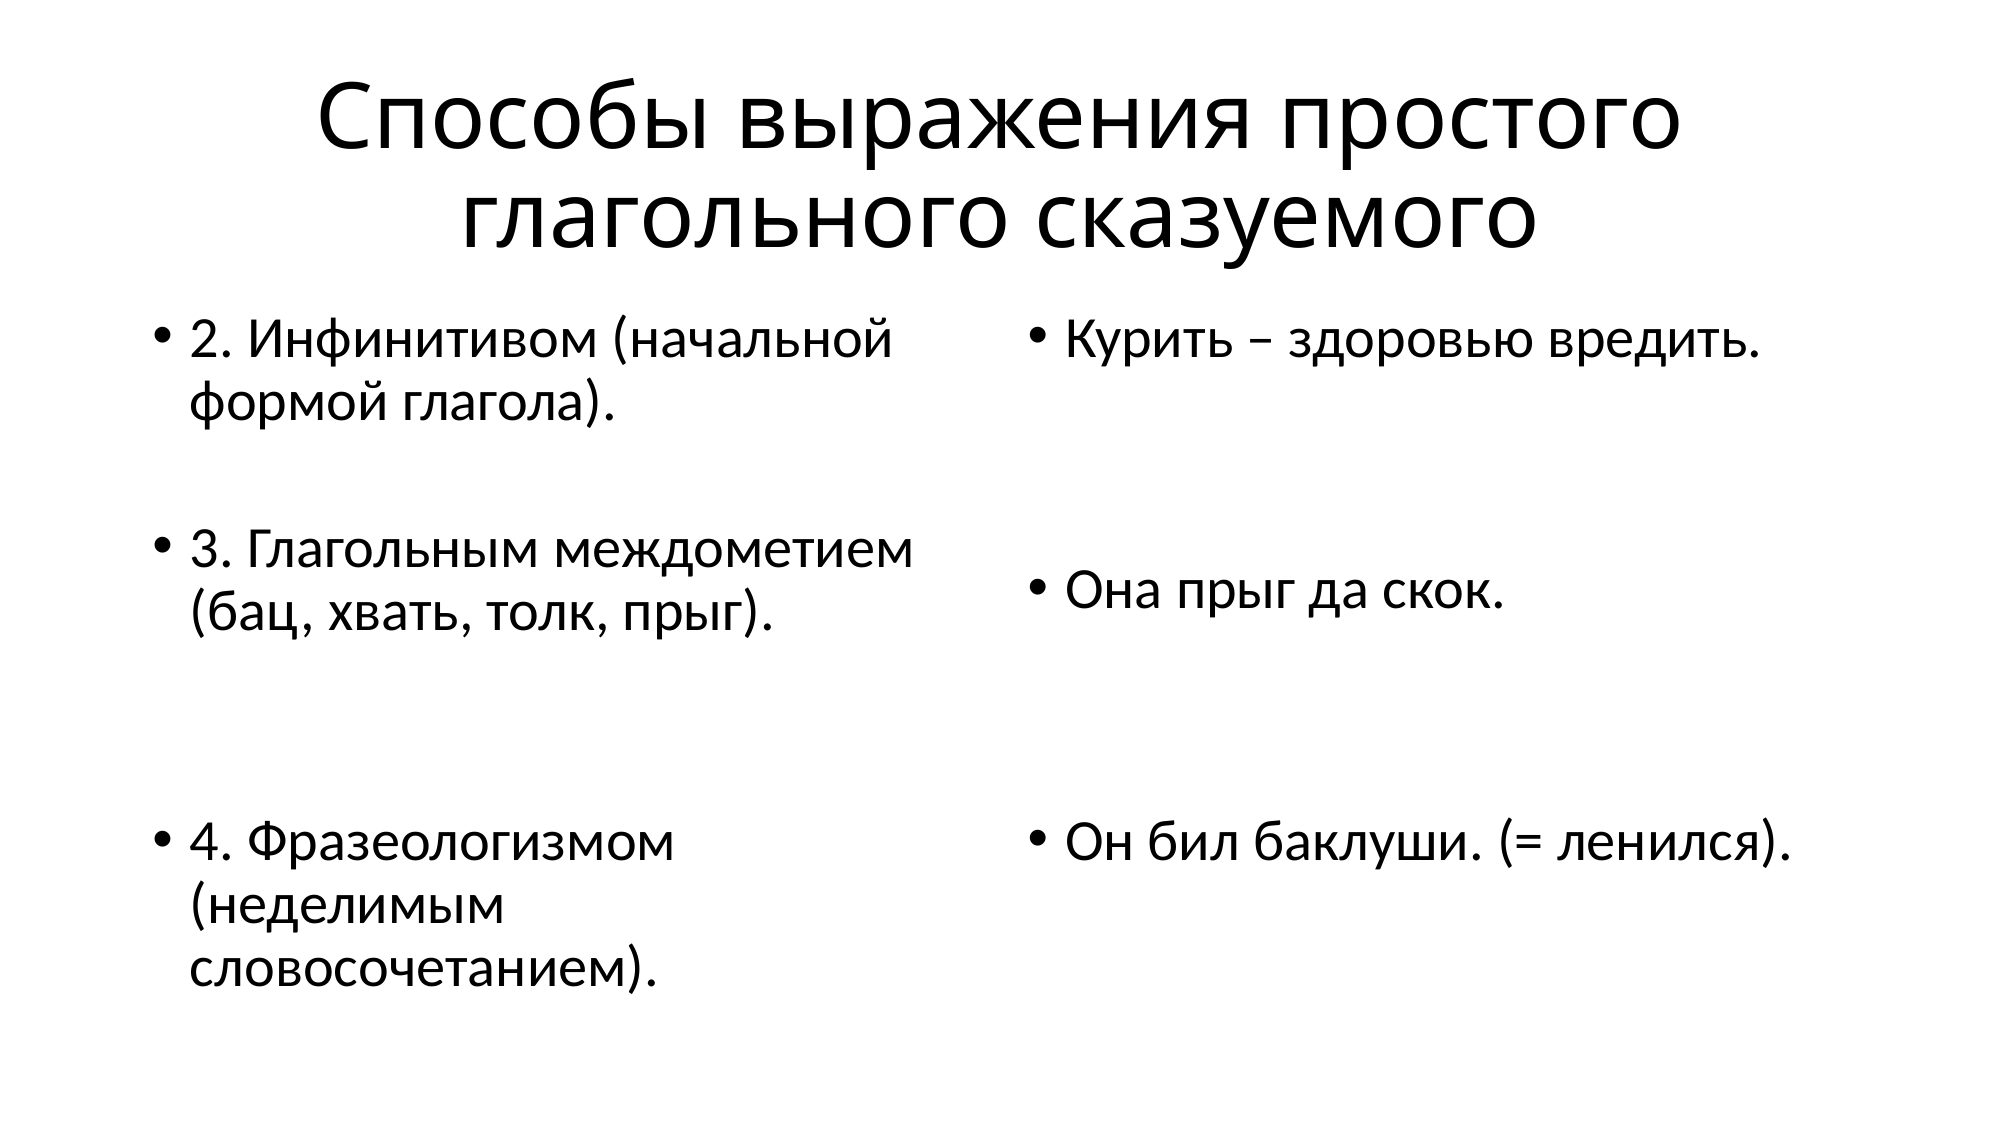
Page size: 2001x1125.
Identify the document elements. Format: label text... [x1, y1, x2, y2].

title Способы выражения простого глагольного сказуемого [137, 59, 1863, 278]
list 2. Инфинитивом (начальной формой глагола). 3. Глагольным междометием (бац, хвать, толк, прыг). 4. Фразеологизмом (неделимым словосочетанием). [137, 299, 988, 1014]
list Курить – здоровью вредить. Она прыг да скок. Он бил баклуши. (= ленился). [1012, 299, 1863, 1014]
